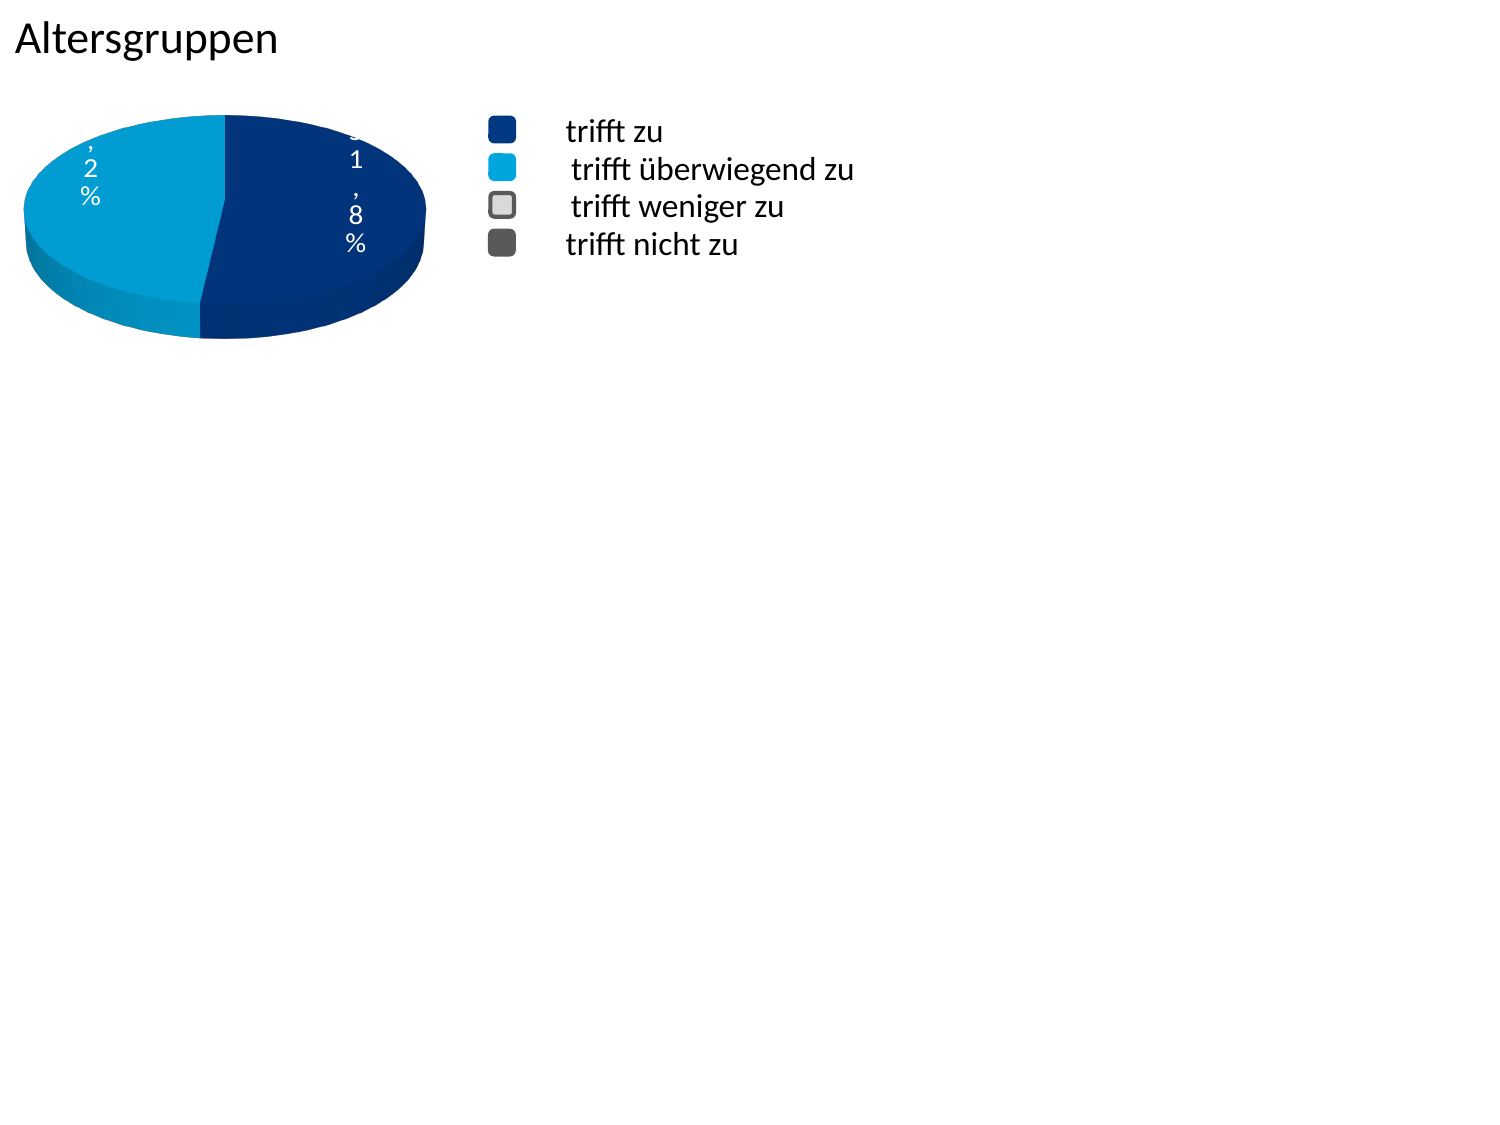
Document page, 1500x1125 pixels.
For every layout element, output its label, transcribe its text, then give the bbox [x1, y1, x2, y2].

chart [0, 54, 455, 386]
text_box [489, 101, 878, 271]
text_box Altersgruppen [0, 0, 592, 70]
